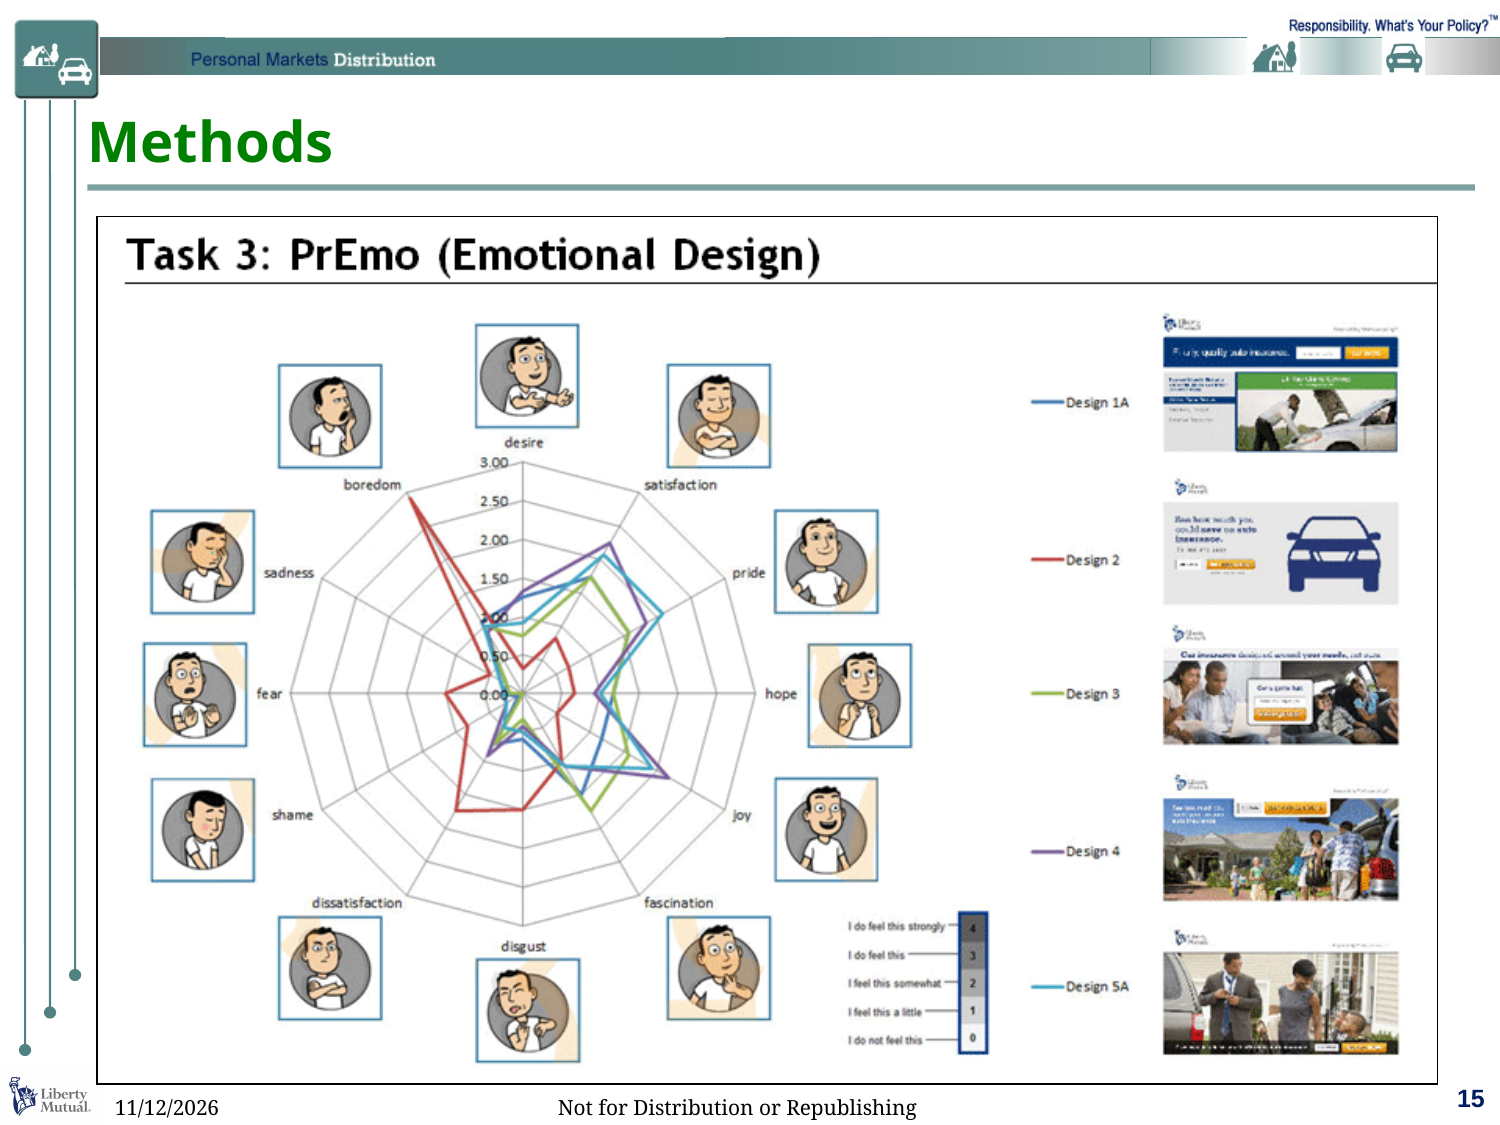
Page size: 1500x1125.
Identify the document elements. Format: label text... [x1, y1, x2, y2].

footer Not for Distribution or Republishing [399, 1093, 1075, 1125]
picture [187, 41, 681, 75]
picture [1287, 12, 1500, 36]
picture [12, 18, 100, 100]
picture [1382, 37, 1425, 77]
picture [0, 1067, 100, 1125]
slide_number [99, 1092, 399, 1116]
slide_number 15 [1187, 1074, 1500, 1103]
title Methods [87, 105, 1475, 206]
picture [97, 217, 1438, 1084]
picture [1247, 37, 1300, 79]
